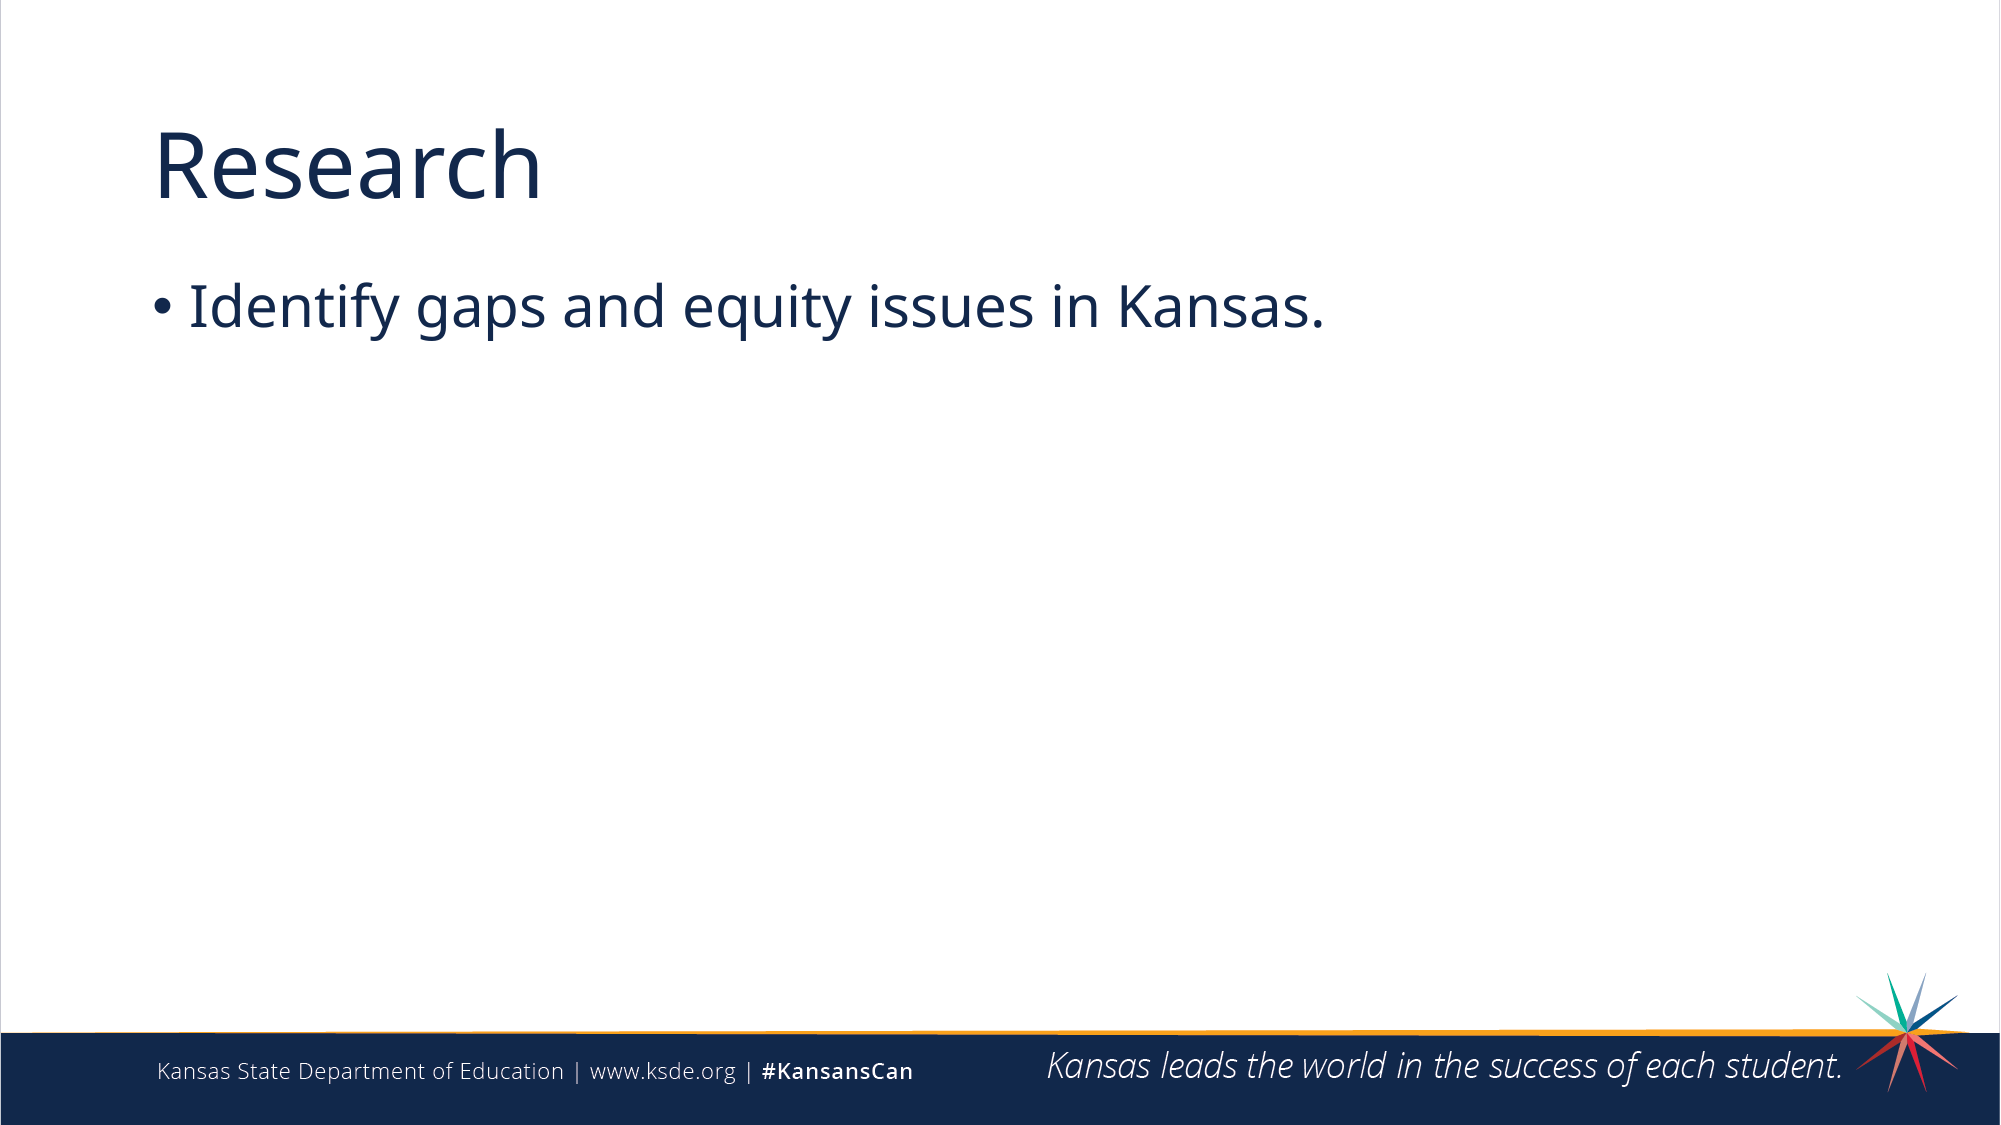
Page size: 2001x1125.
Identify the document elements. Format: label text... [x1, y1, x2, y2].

list Identify gaps and equity issues in Kansas. [137, 278, 1863, 1014]
picture [0, 0, 2000, 1125]
title Research [137, 59, 1863, 278]
